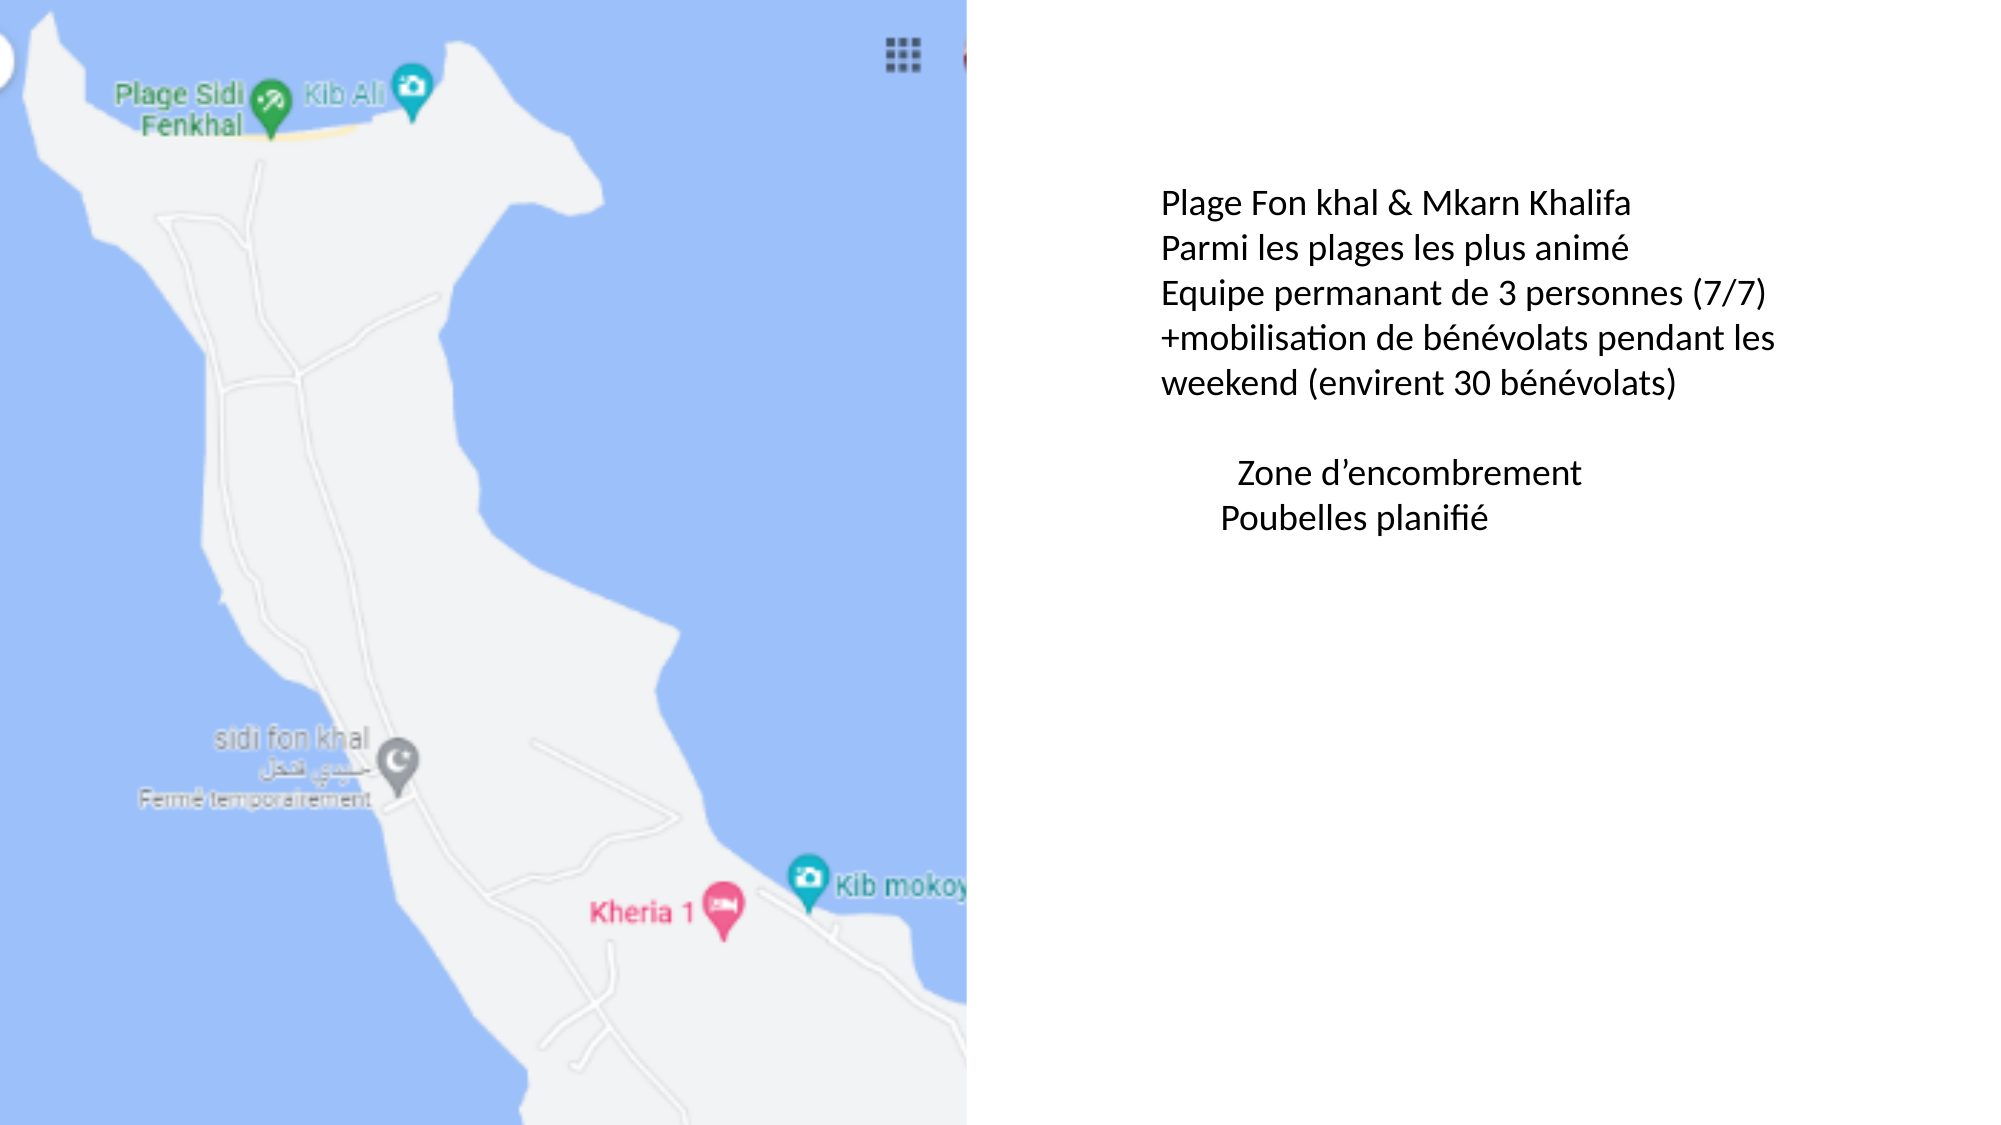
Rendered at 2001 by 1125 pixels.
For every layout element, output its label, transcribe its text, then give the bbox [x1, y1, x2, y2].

picture [0, 0, 967, 1125]
text_box Plage Fon khal & Mkarn Khalifa Parmi les plages les plus animé Equipe permanant de 3 personnes (7/7) +mobilisation de bénévolats pendant les weekend (envirent 30 bénévolats) Zone d’encombrement Poubelles planifié [1146, 170, 1887, 591]
